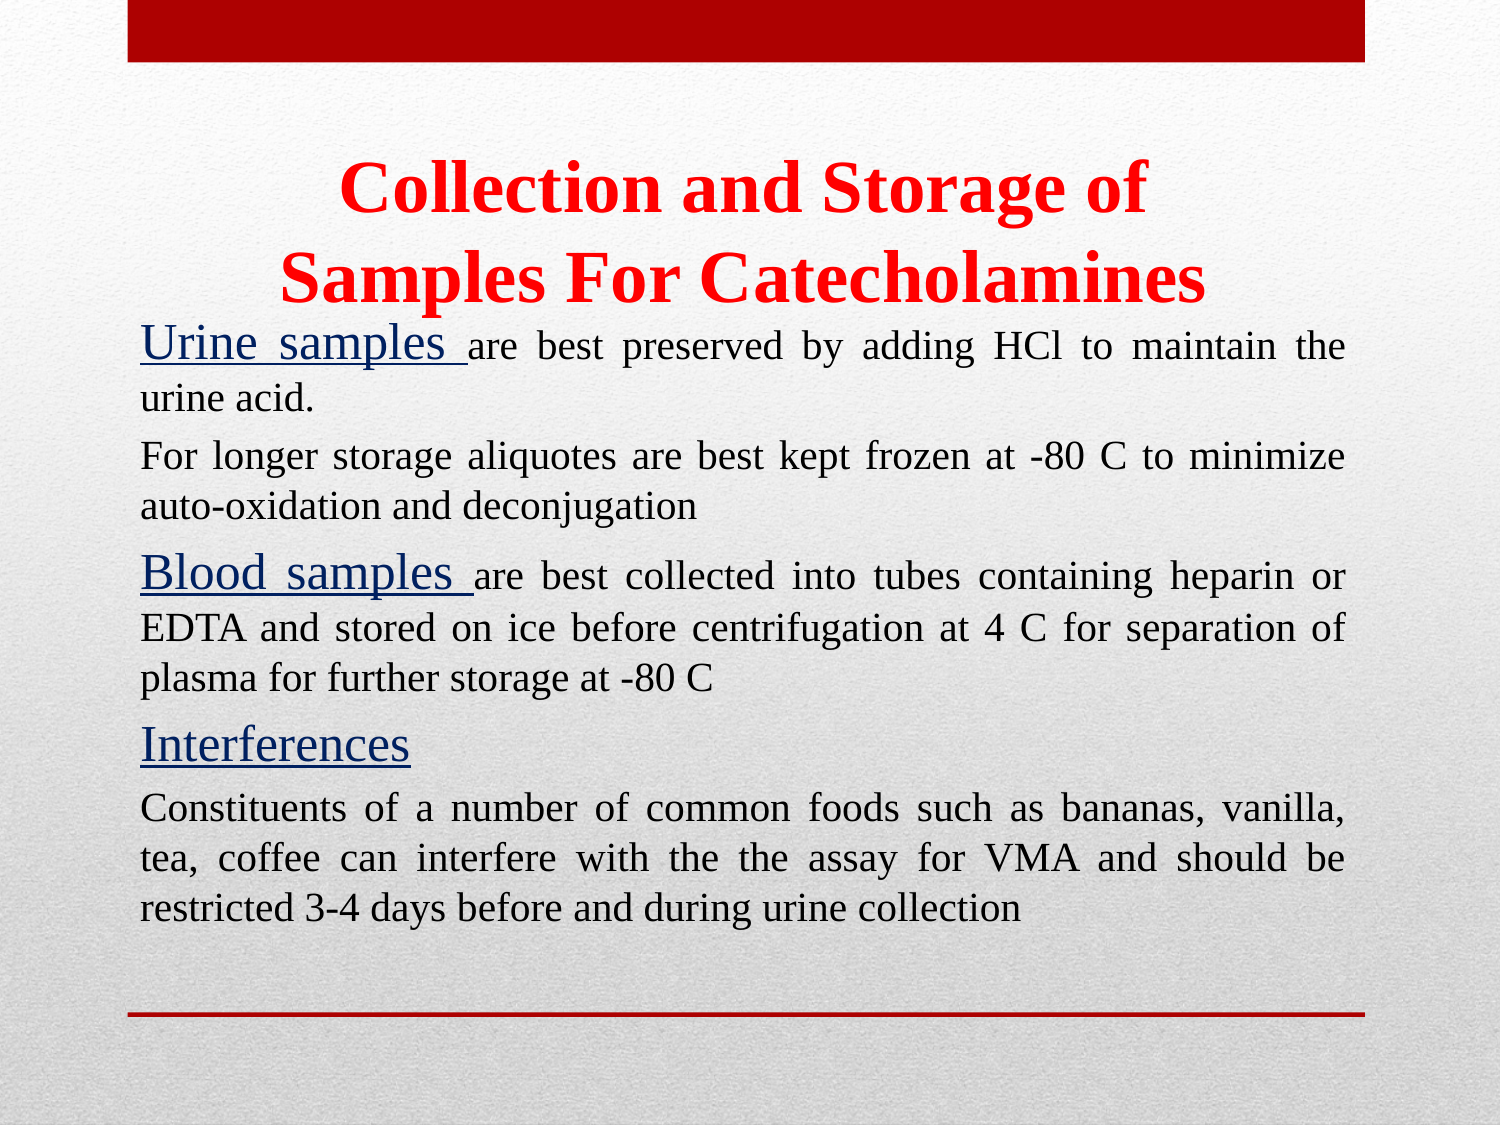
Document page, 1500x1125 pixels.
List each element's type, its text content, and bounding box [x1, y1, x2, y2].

title Collection and Storage of Samples For Catecholamines [187, 62, 1300, 299]
list Urine samples are best preserved by adding HCl to maintain the urine acid. For longer storage aliquotes are best kept frozen at -80 C to minimize auto-oxidation and deconjugation Blood samples are best collected into tubes containing heparin or EDTA and stored on ice before centrifugation at 4 C for separation of plasma for further storage at -80 C Interferences Constituents of a number of common foods such as bananas, vanilla, tea, coffee can interfere with the the assay for VMA and should be restricted 3-4 days before and during urine collection [125, 299, 1363, 938]
